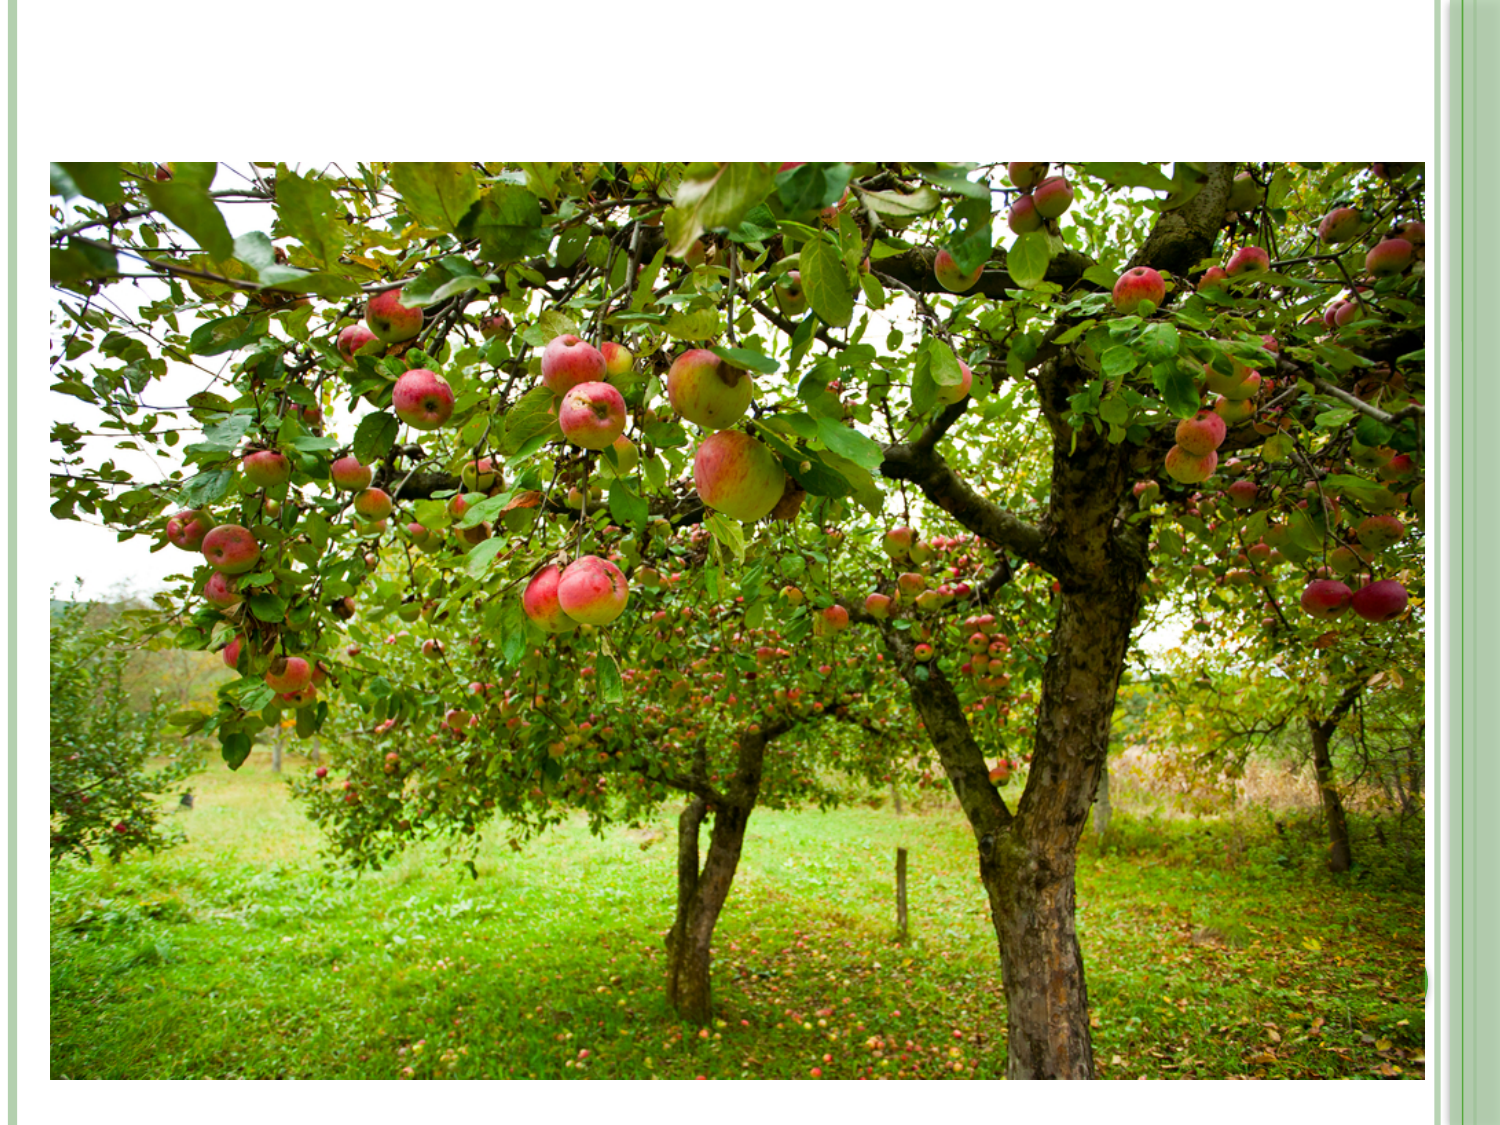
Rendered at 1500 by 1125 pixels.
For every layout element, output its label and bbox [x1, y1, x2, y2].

picture [49, 161, 1426, 1081]
